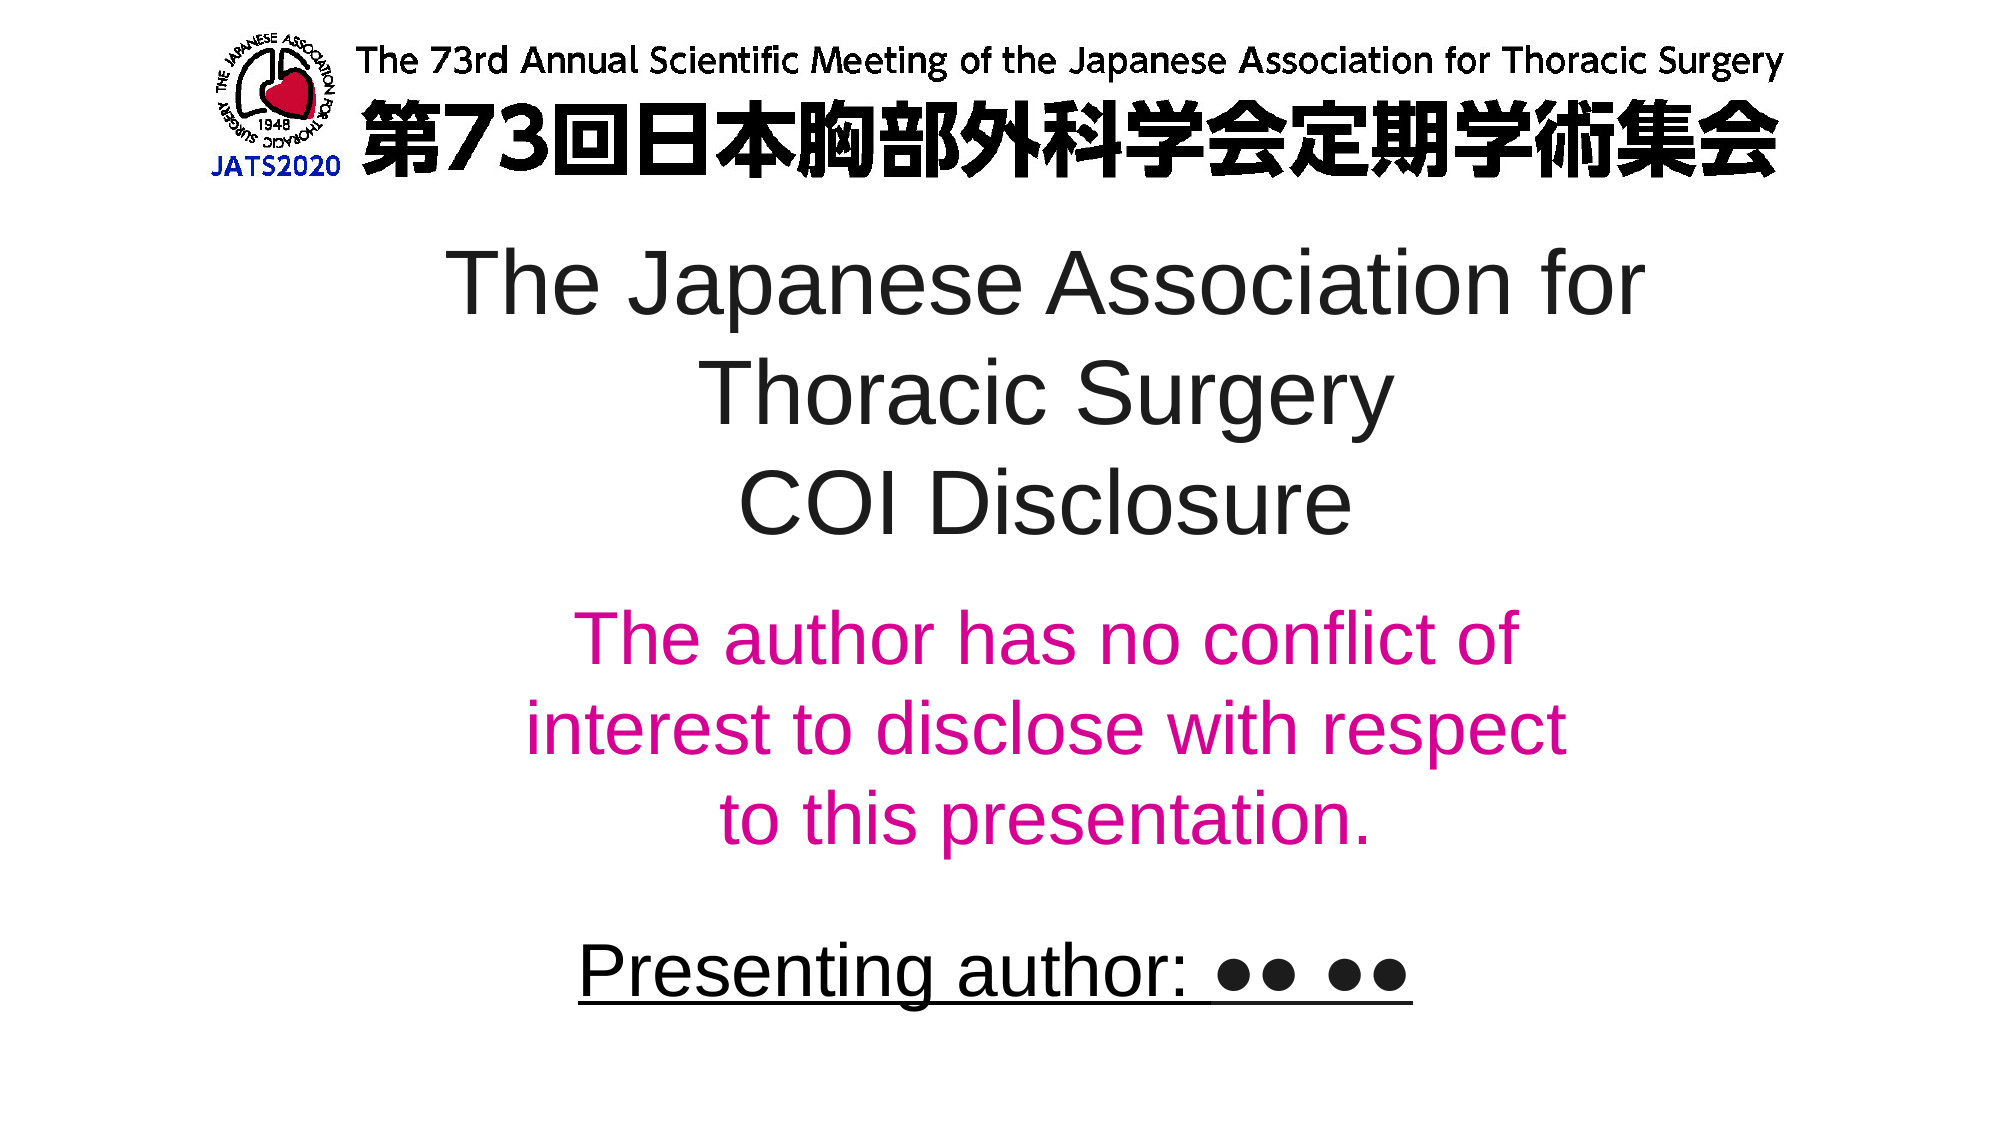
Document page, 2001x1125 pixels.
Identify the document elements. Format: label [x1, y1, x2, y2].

list [0, 0, 2000, 1125]
